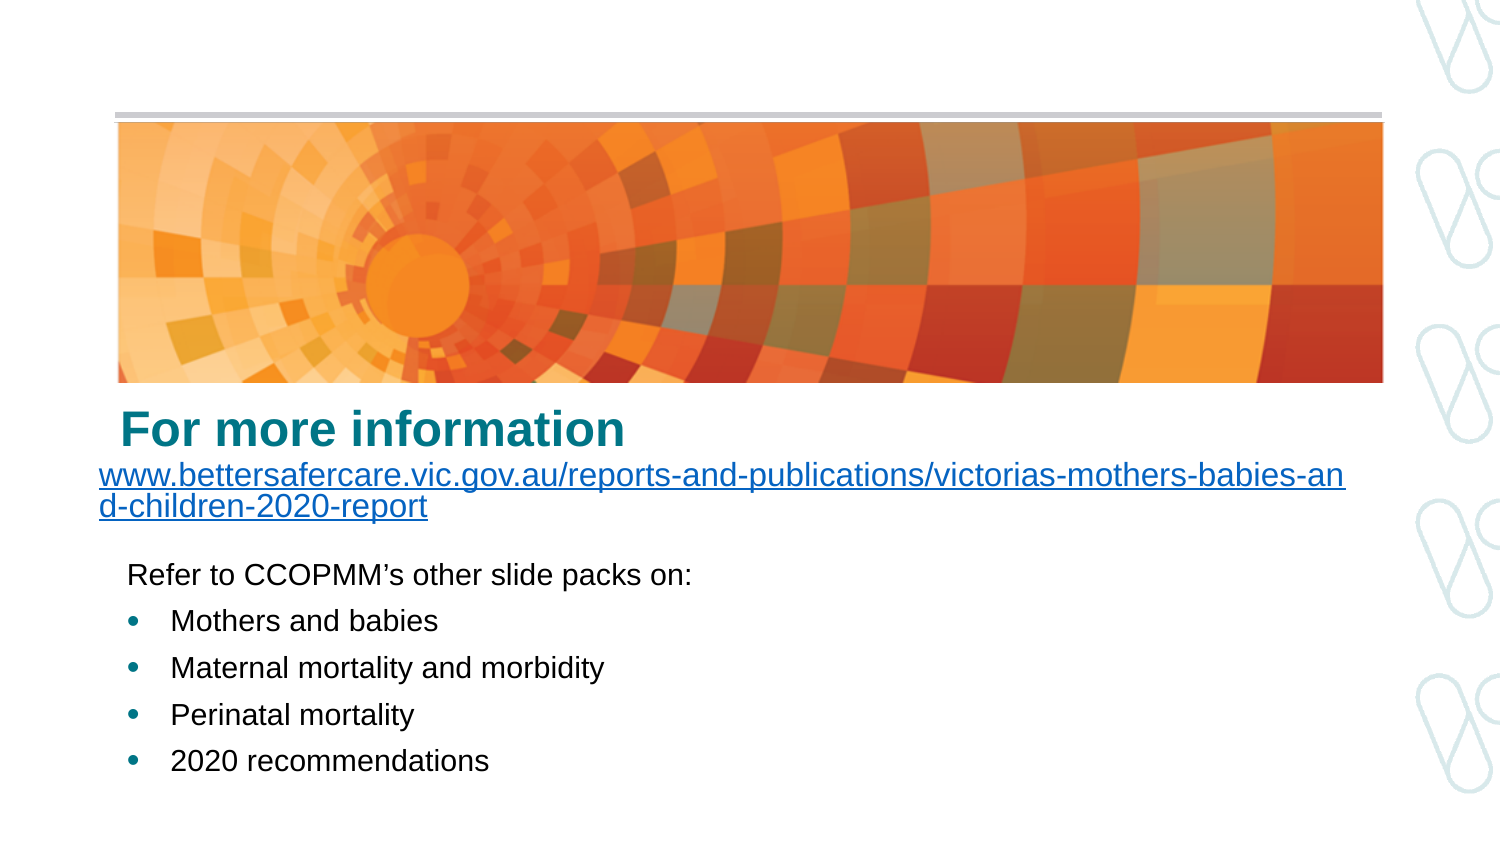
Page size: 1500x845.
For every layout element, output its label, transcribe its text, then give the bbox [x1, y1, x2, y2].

title For more information [114, 383, 1385, 464]
text_box [374, 390, 1125, 447]
text_box www.bettersafercare.vic.gov.au/reports-and-publications/victorias-mothers-babies-and-children-2020-report [83, 447, 1379, 563]
subtitle Refer to CCOPMM’s other slide packs on: Mothers and babies Maternal mortality and morbidity Perinatal mortality 2020 recommendations [121, 563, 1189, 786]
picture [0, 0, 1500, 845]
